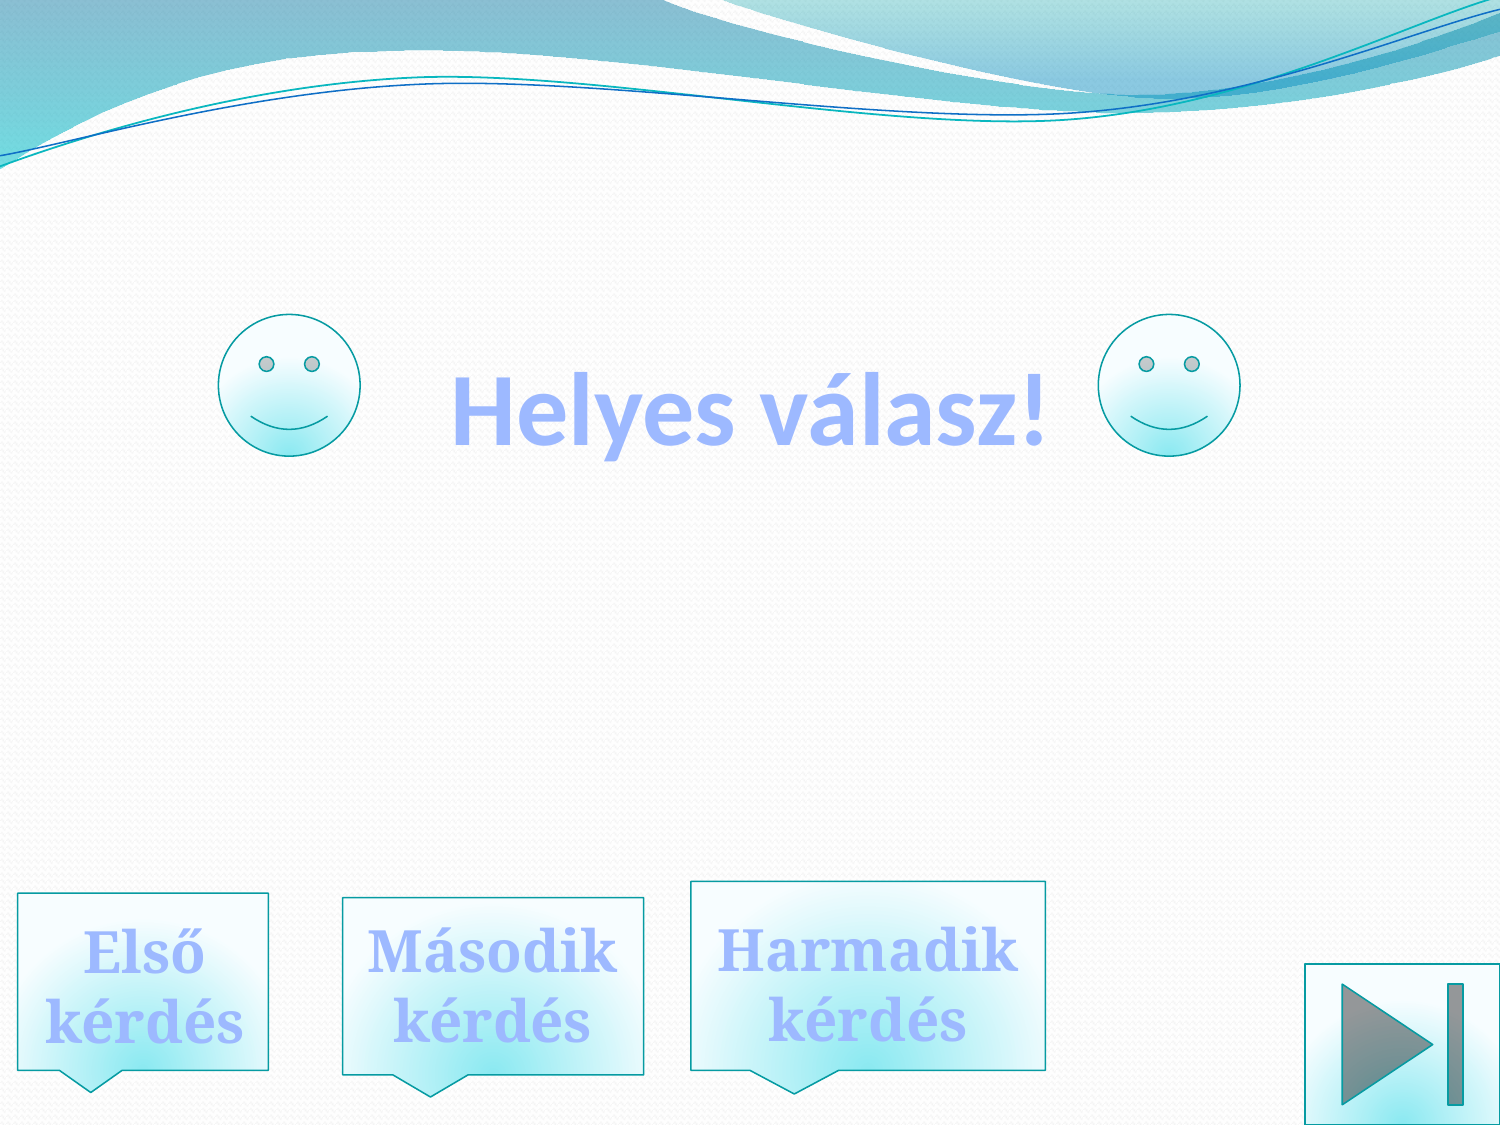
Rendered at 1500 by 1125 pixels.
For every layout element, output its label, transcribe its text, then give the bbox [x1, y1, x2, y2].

title Helyes válasz! [76, 278, 1427, 467]
text_box [690, 880, 1047, 1095]
text_box [217, 313, 361, 457]
text_box [1304, 963, 1500, 1125]
text_box [1097, 313, 1241, 457]
text_box [341, 896, 645, 906]
text_box Második kérdés [333, 906, 653, 1062]
text_box Harmadik kérdés [699, 906, 1038, 1061]
text_box [341, 1062, 645, 1098]
text_box [16, 892, 270, 1094]
text_box Első kérdés [17, 908, 273, 1063]
